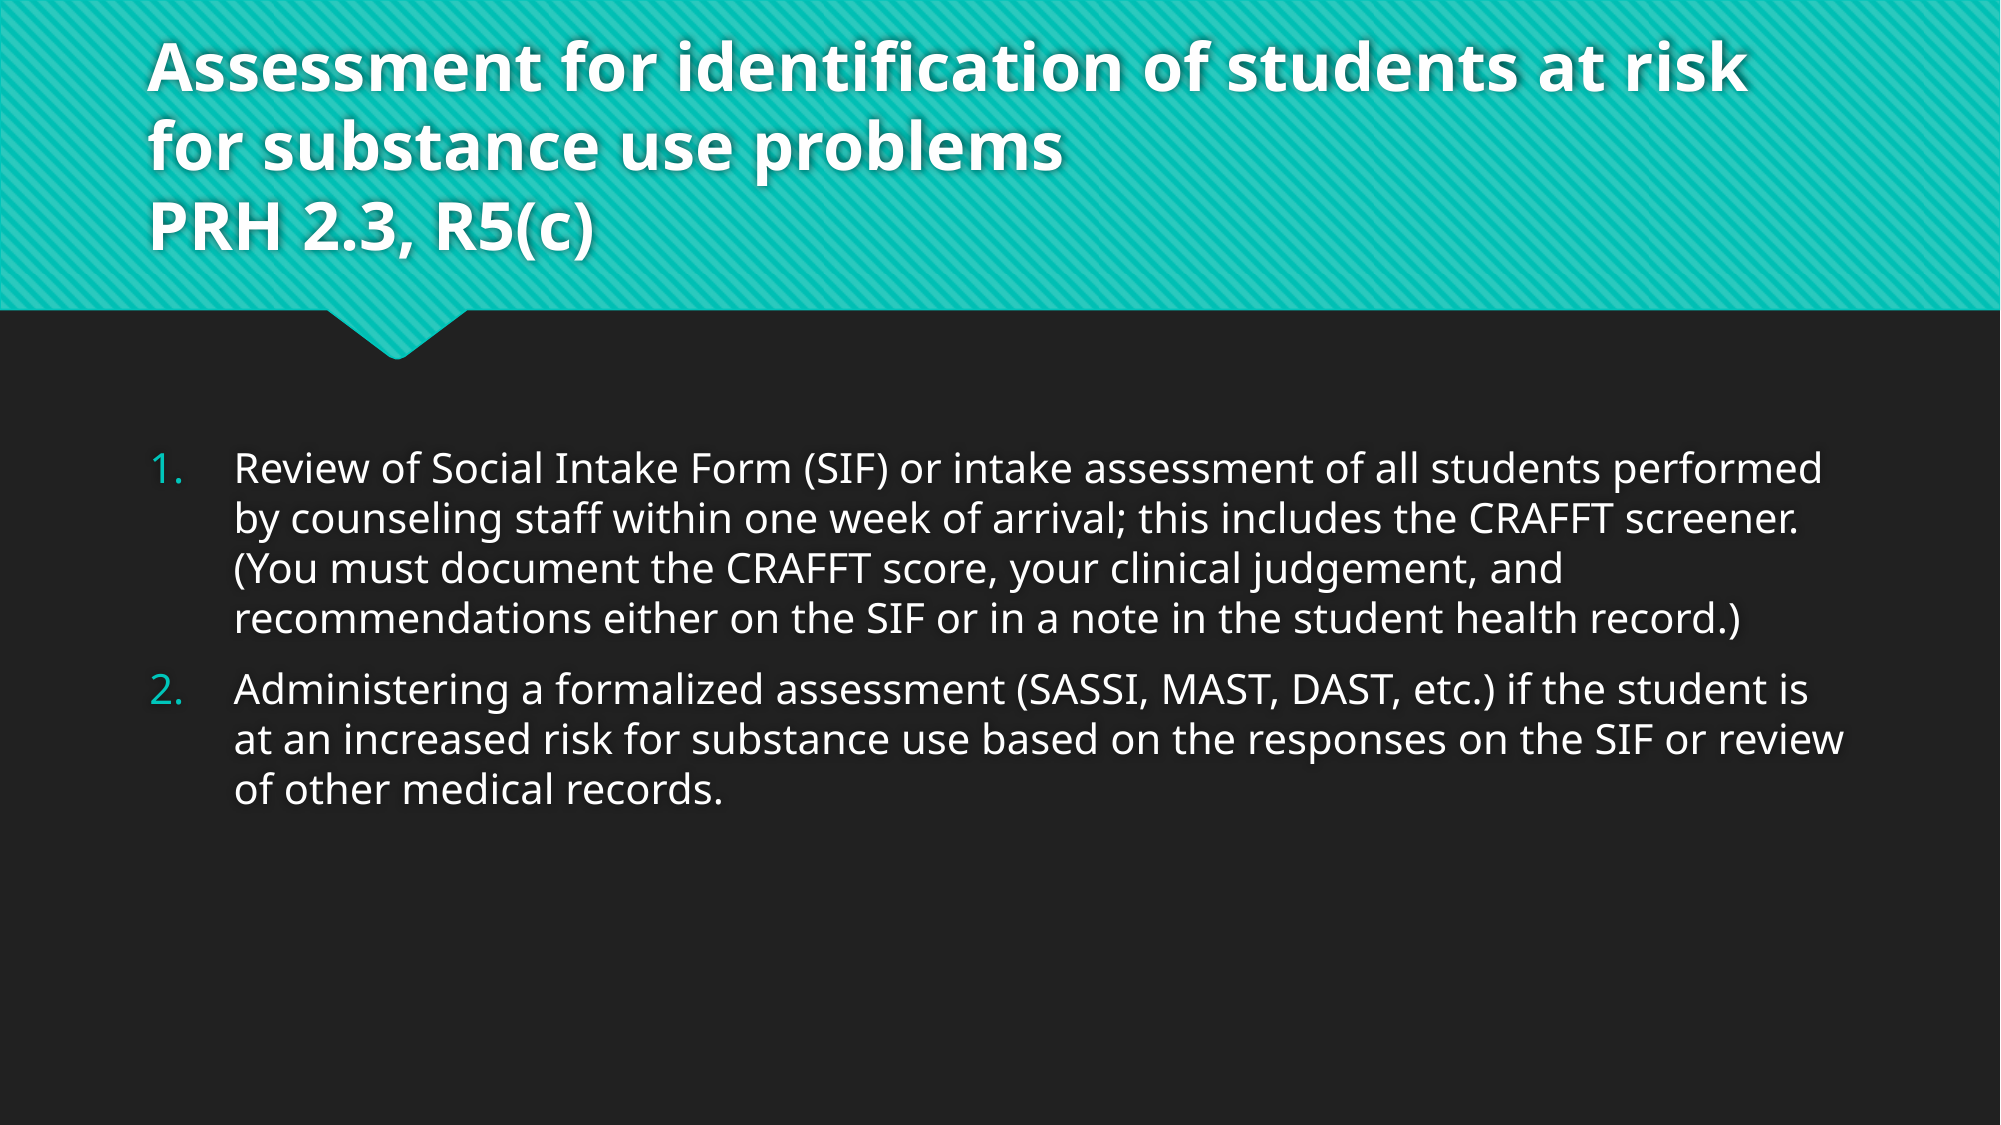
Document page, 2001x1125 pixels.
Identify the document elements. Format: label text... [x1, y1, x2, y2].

title Assessment for identification of students at risk for substance use problems PRH 2.3, R5(c) [132, 79, 1868, 272]
list Review of Social Intake Form (SIF) or intake assessment of all students performed by counseling staff within one week of arrival; this includes the CRAFFT screener. (You must document the CRAFFT score, your clinical judgement, and recommendations either on the SIF or in a note in the student health record.) Administering a formalized assessment (SASSI, MAST, DAST, etc.) if the student is at an increased risk for substance use based on the responses on the SIF or review of other medical records. [134, 364, 1866, 962]
